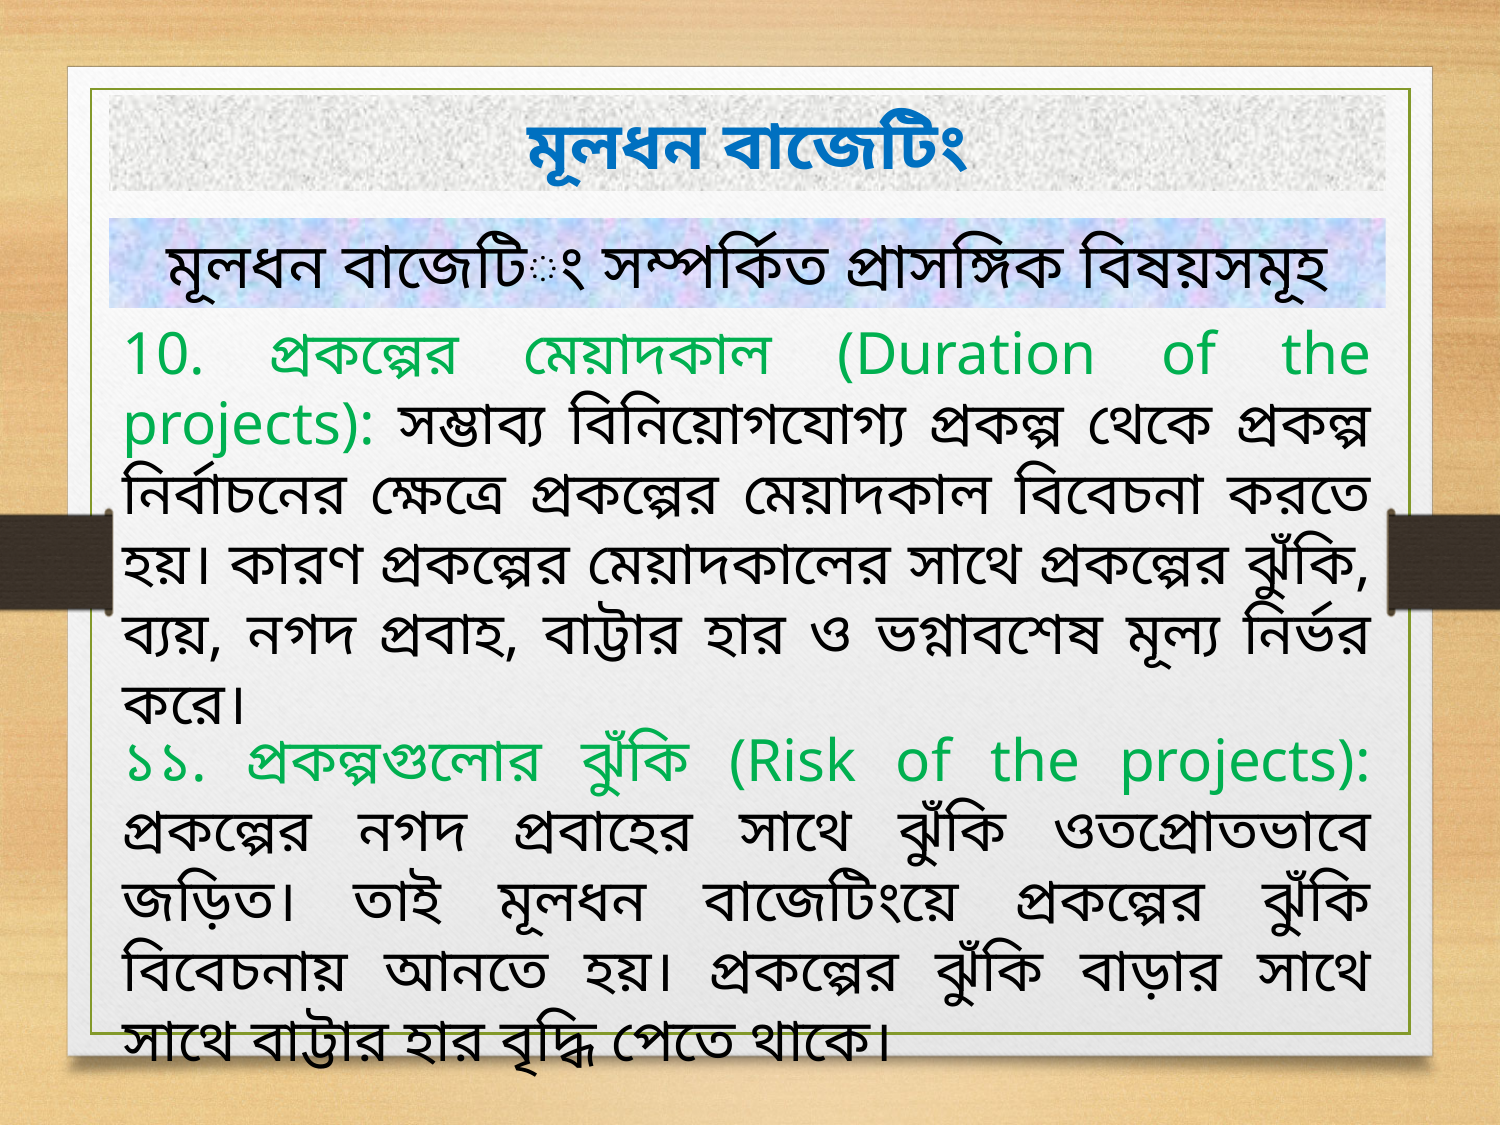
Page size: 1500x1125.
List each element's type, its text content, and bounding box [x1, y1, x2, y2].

text_box মূলধন বাজেটিং সম্পর্কিত প্রাসঙ্গিক বিষয়সমূহ [109, 218, 1386, 308]
text_box মূলধন বাজেটিং [109, 95, 1386, 191]
text_box ১১. প্রকল্পগুলোর ঝুঁকি (Risk of the projects): প্রকল্পের নগদ প্রবাহের সাথে ঝুঁকি ওতপ্রোতভাবে জড়িত। তাই মূলধন বাজেটিংয়ে প্রকল্পের ঝুঁকি বিবেচনায় আনতে হয়। প্রকল্পের ঝুঁকি বাড়ার সাথে সাথে বাট্টার হার বৃদ্ধি পেতে থাকে। [108, 715, 1386, 1081]
text_box 10. প্রকল্পের মেয়াদকাল (Duration of the projects): সম্ভাব্য বিনিয়োগযোগ্য প্রকল্প থেকে প্রকল্প নির্বাচনের ক্ষেত্রে প্রকল্পের মেয়াদকাল বিবেচনা করতে হয়। কারণ প্রকল্পের মেয়াদকালের সাথে প্রকল্পের ঝুঁকি, ব্যয়, নগদ প্রবাহ, বাট্টার হার ও ভগ্নাবশেষ মূল্য নির্ভর করে। [108, 309, 1386, 715]
picture [0, 0, 1500, 1125]
